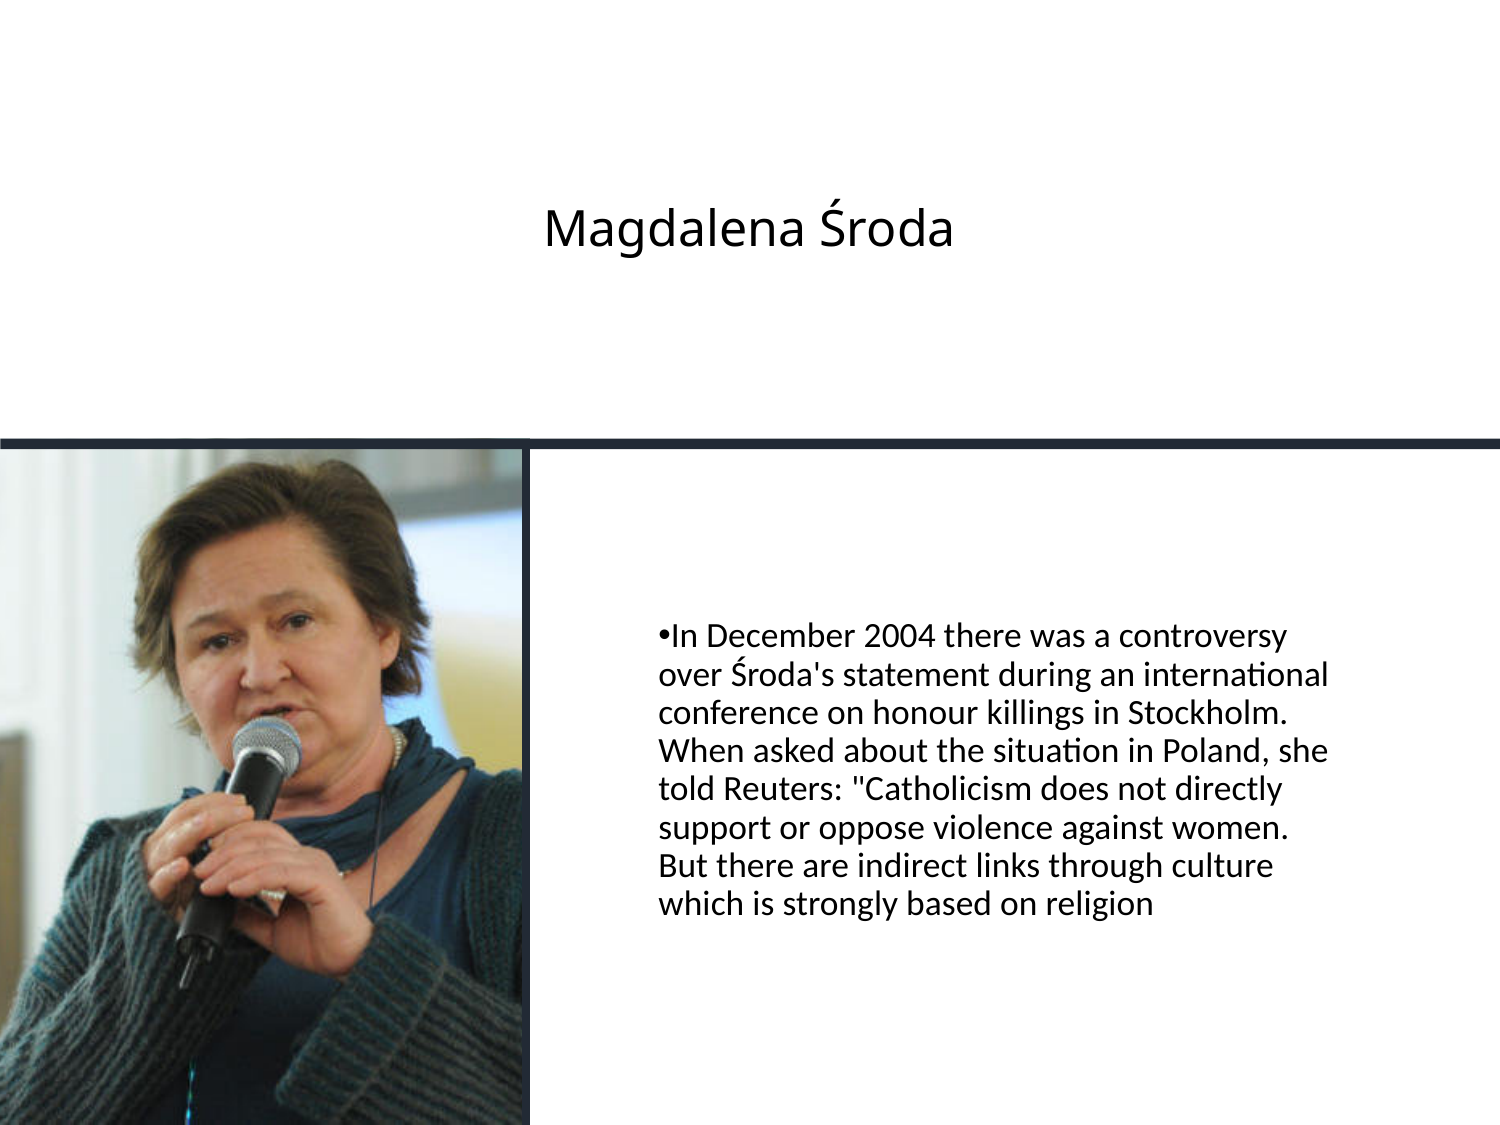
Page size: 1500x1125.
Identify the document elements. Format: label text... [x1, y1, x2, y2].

text_box [0, 0, 1500, 438]
text_box [530, 438, 1500, 450]
text_box [531, 450, 1500, 1125]
title Magdalena Środa [124, 109, 1376, 352]
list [0, 438, 530, 1125]
list In December 2004 there was a controversy over Środa's statement during an international conference on honour killings in Stockholm. When asked about the situation in Poland, she told Reuters: "Catholicism does not directly support or oppose violence against women. But there are indirect links through culture which is strongly based on religion [643, 572, 1363, 968]
